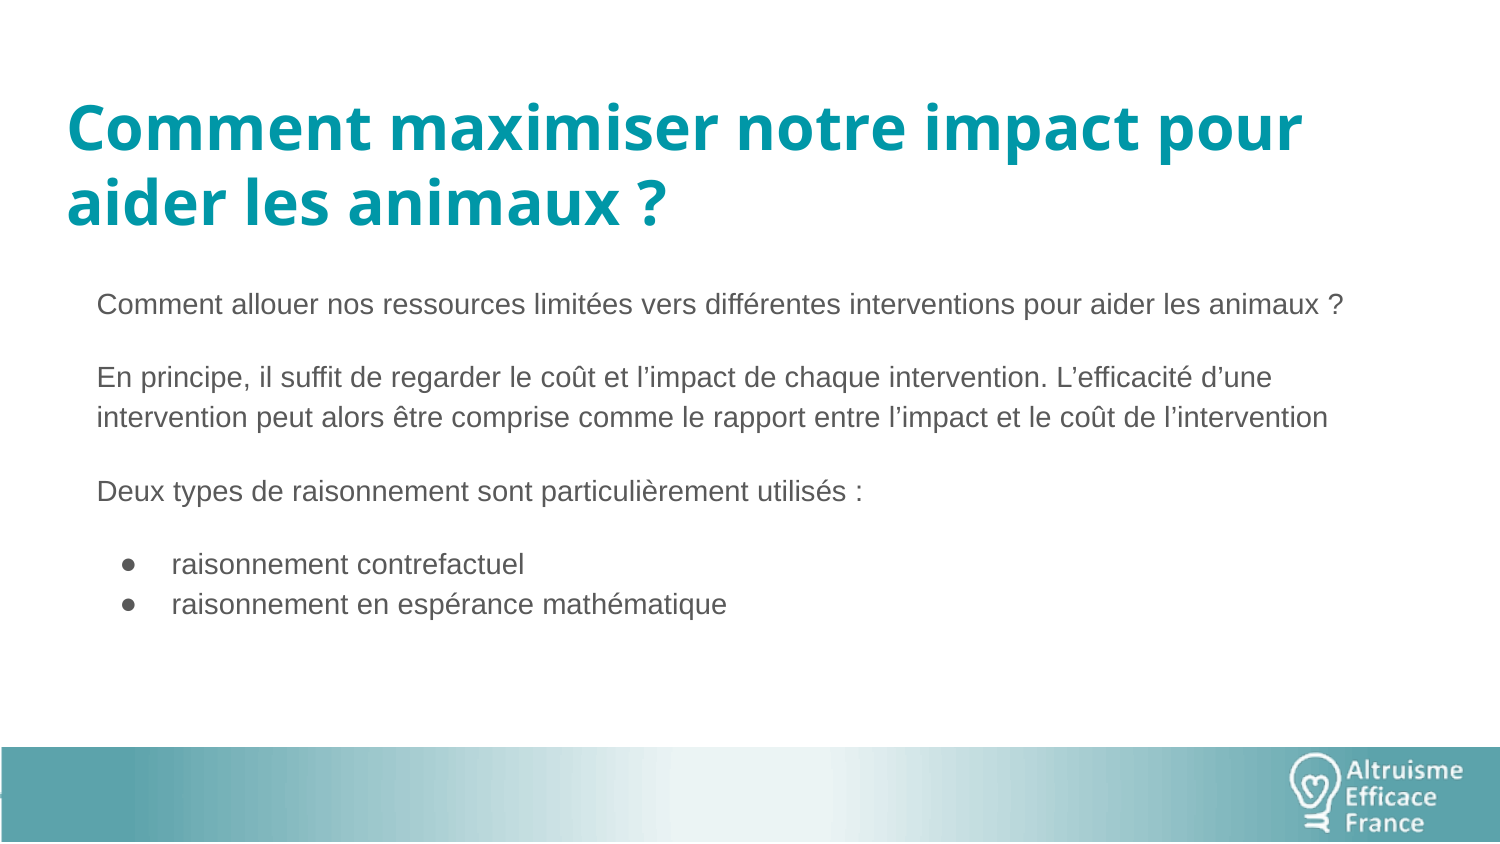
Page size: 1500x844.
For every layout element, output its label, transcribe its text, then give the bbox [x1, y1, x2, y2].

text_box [0, 747, 1500, 842]
title Comment maximiser notre impact pour aider les animaux ? [51, 72, 1449, 248]
list Comment allouer nos ressources limitées vers différentes interventions pour aider les animaux ? En principe, il suffit de regarder le coût et l’impact de chaque intervention. L’efficacité d’une intervention peut alors être comprise comme le rapport entre l’impact et le coût de l’intervention Deux types de raisonnement sont particulièrement utilisés : raisonnement contrefactuel raisonnement en espérance mathématique [81, 264, 1396, 687]
